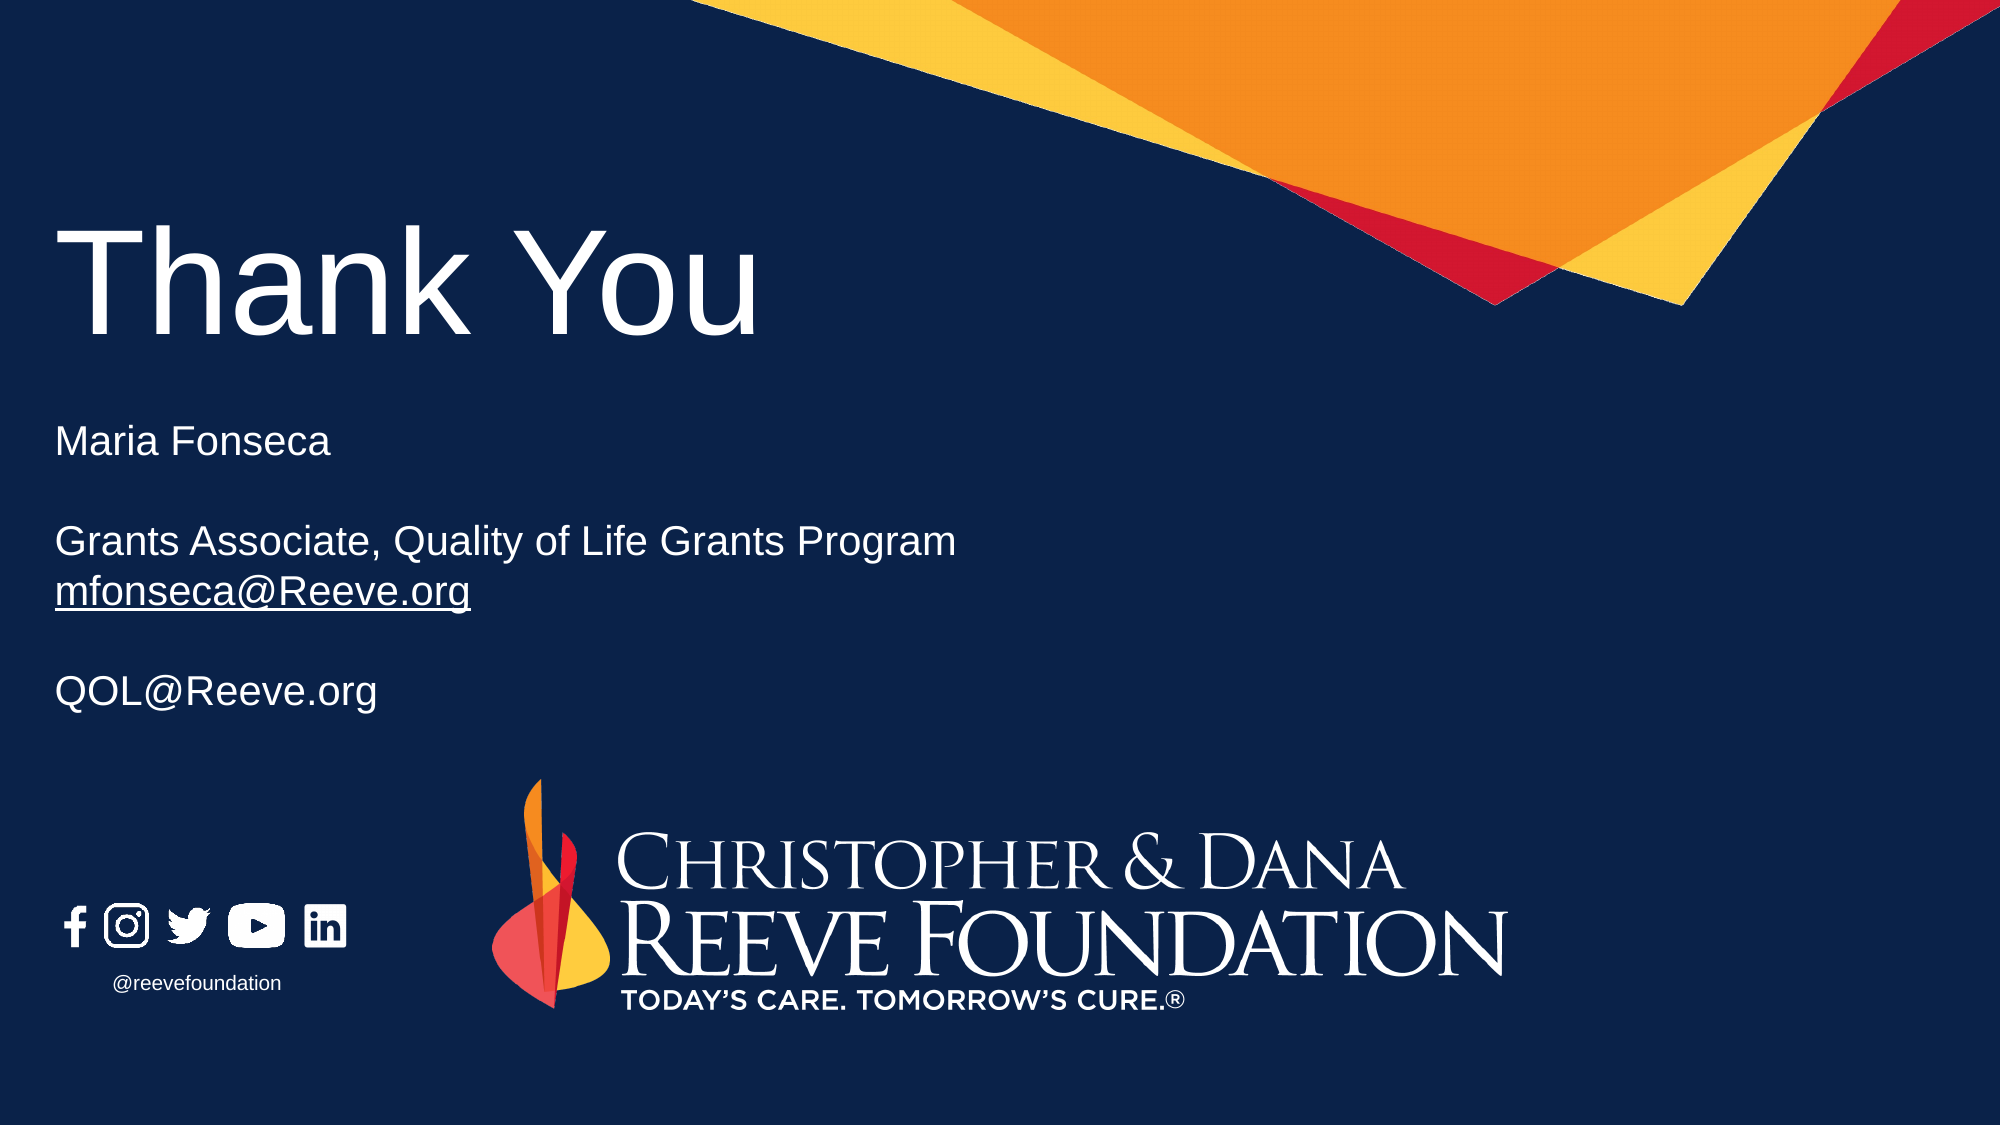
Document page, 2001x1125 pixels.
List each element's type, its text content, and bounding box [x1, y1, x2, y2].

text_box Thank You Maria Fonseca Grants Associate, Quality of Life Grants Program mfonseca@Reeve.org QOL@Reeve.org [39, 231, 1040, 947]
picture [492, 779, 1508, 1010]
text_box @reevefoundation [97, 962, 304, 1003]
picture [688, 0, 2000, 310]
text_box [63, 903, 347, 948]
